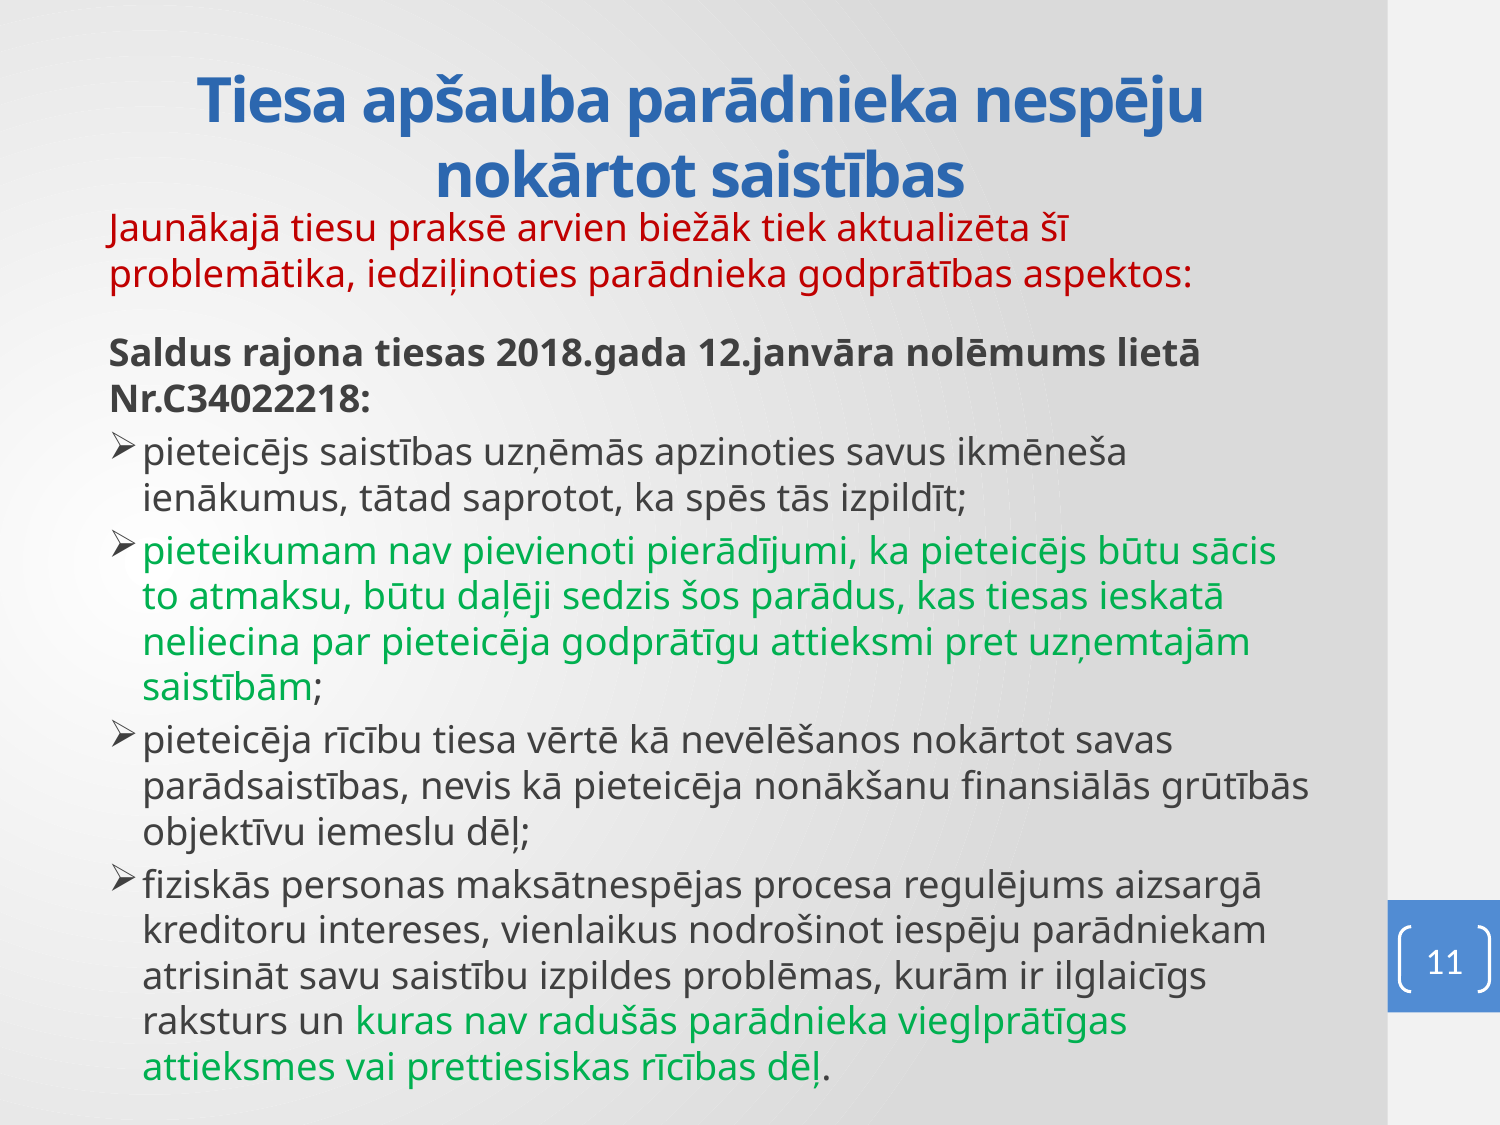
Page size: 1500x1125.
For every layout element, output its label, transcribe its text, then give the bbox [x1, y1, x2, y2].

title Tiesa apšauba parādnieka nespēju nokārtot saistības [76, 45, 1325, 149]
slide_number 11 [1397, 925, 1492, 994]
list Jaunākajā tiesu praksē arvien biežāk tiek aktualizēta šī problemātika, iedziļinoties parādnieka godprātības aspektos: Saldus rajona tiesas 2018.gada 12.janvāra nolēmums lietā Nr.C34022218: pieteicējs saistības uzņēmās apzinoties savus ikmēneša ienākumus, tātad saprotot, ka spēs tās izpildīt; pieteikumam nav pievienoti pierādījumi, ka pieteicējs būtu sācis to atmaksu, būtu daļēji sedzis šos parādus, kas tiesas ieskatā neliecina par pieteicēja godprātīgu attieksmi pret uzņemtajām saistībām; pieteicēja rīcību tiesa vērtē kā nevēlēšanos nokārtot savas parādsaistības, nevis kā pieteicēja nonākšanu finansiālās grūtībās objektīvu iemeslu dēļ; fiziskās personas maksātnespējas procesa regulējums aizsargā kreditoru intereses, vienlaikus nodrošinot iespēju parādniekam atrisināt savu saistību izpildes problēmas, kurām ir ilglaicīgs raksturs un kuras nav radušās parādnieka vieglprātīgas attieksmes vai prettiesiskas rīcības dēļ. [76, 196, 1325, 1106]
